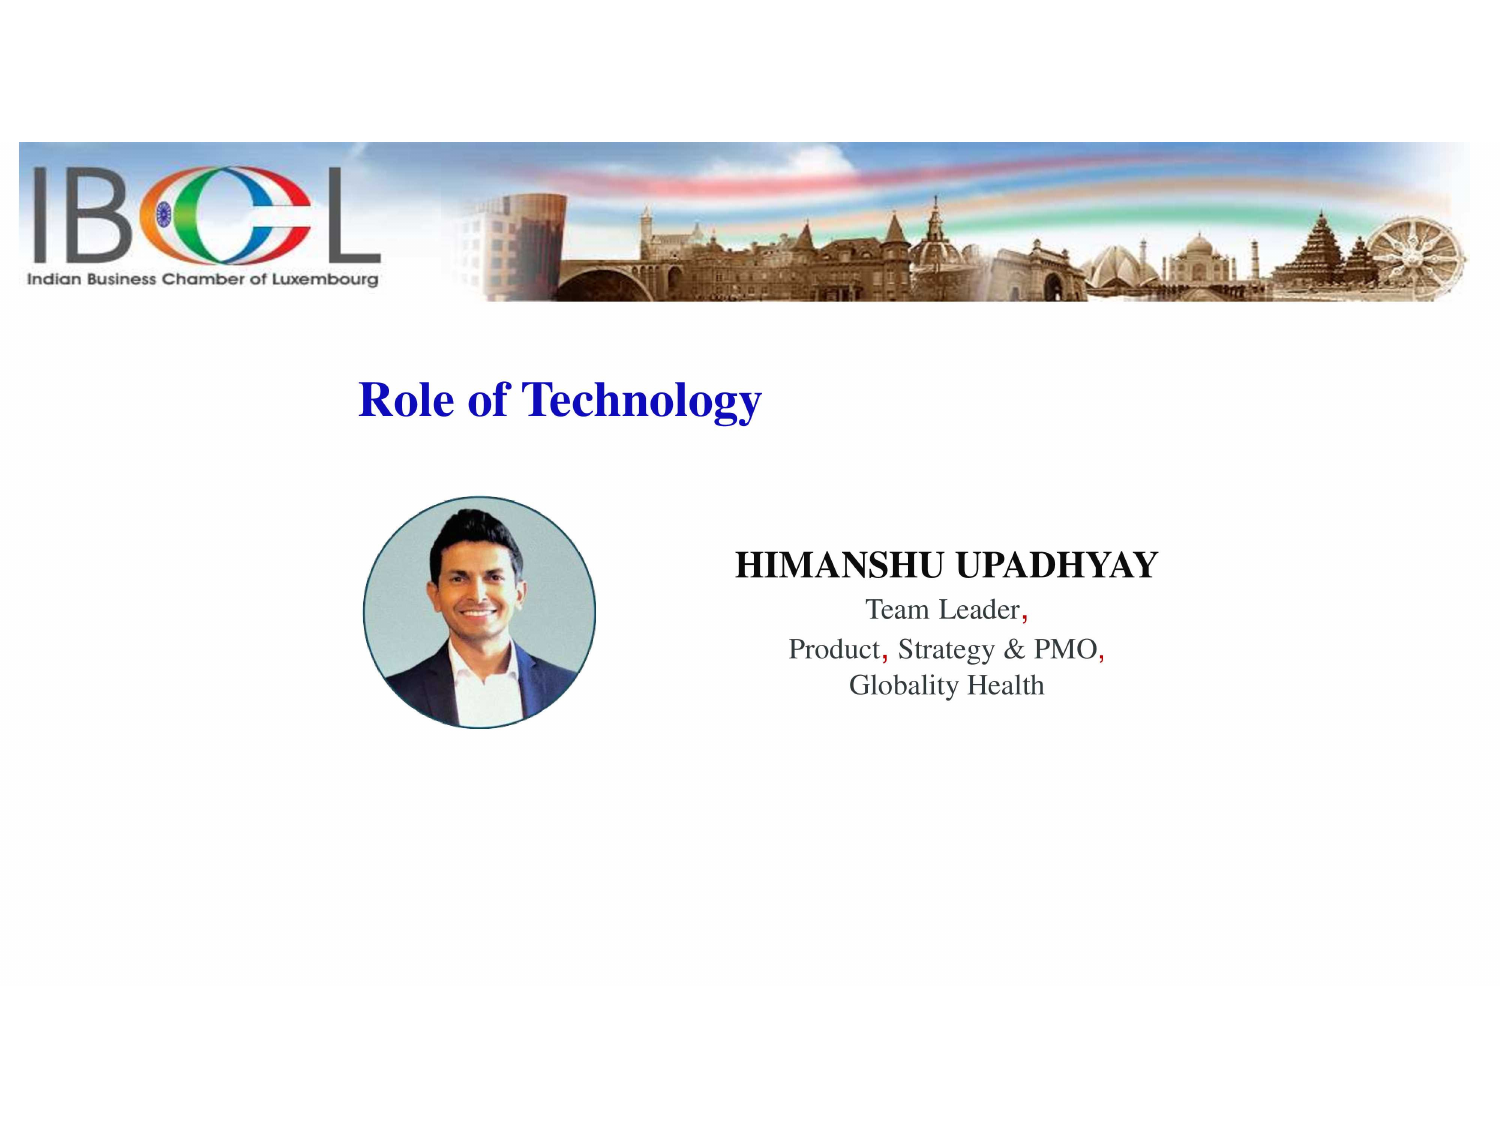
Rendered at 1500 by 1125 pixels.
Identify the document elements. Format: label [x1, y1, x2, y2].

picture [0, 141, 1500, 987]
